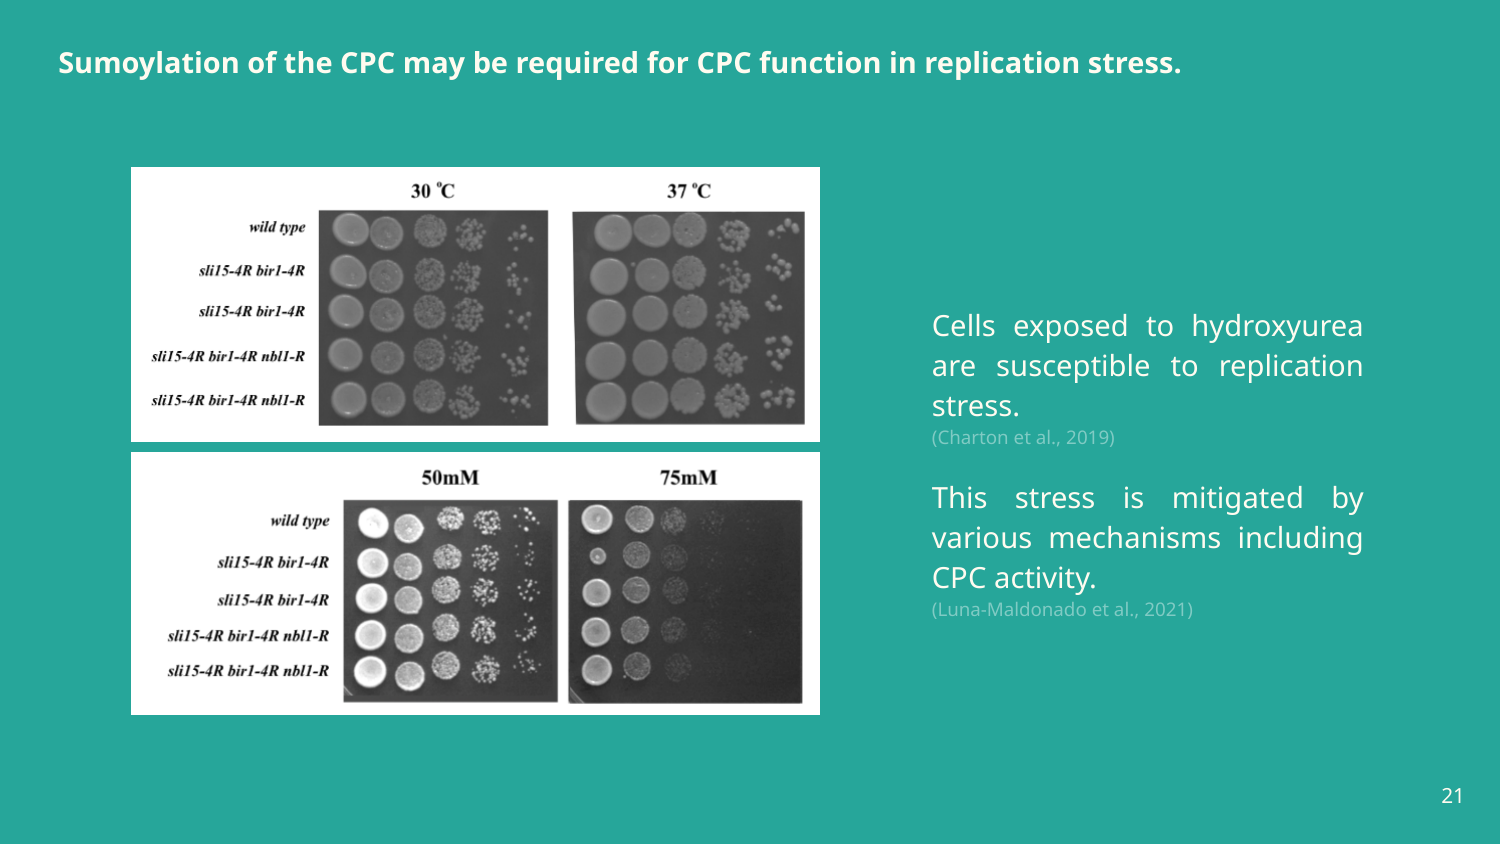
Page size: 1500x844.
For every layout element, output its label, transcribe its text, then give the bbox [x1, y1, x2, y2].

text_box Cells exposed to hydroxyurea are susceptible to replication stress. (Charton et al., 2019) This stress is mitigated by various mechanisms including CPC activity. (Luna-Maldonado et al., 2021) [916, 286, 1379, 636]
title Sumoylation of the CPC may be required for CPC function in replication stress. [43, 29, 1473, 95]
slide_number ‹#› [1389, 764, 1480, 830]
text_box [130, 167, 821, 716]
